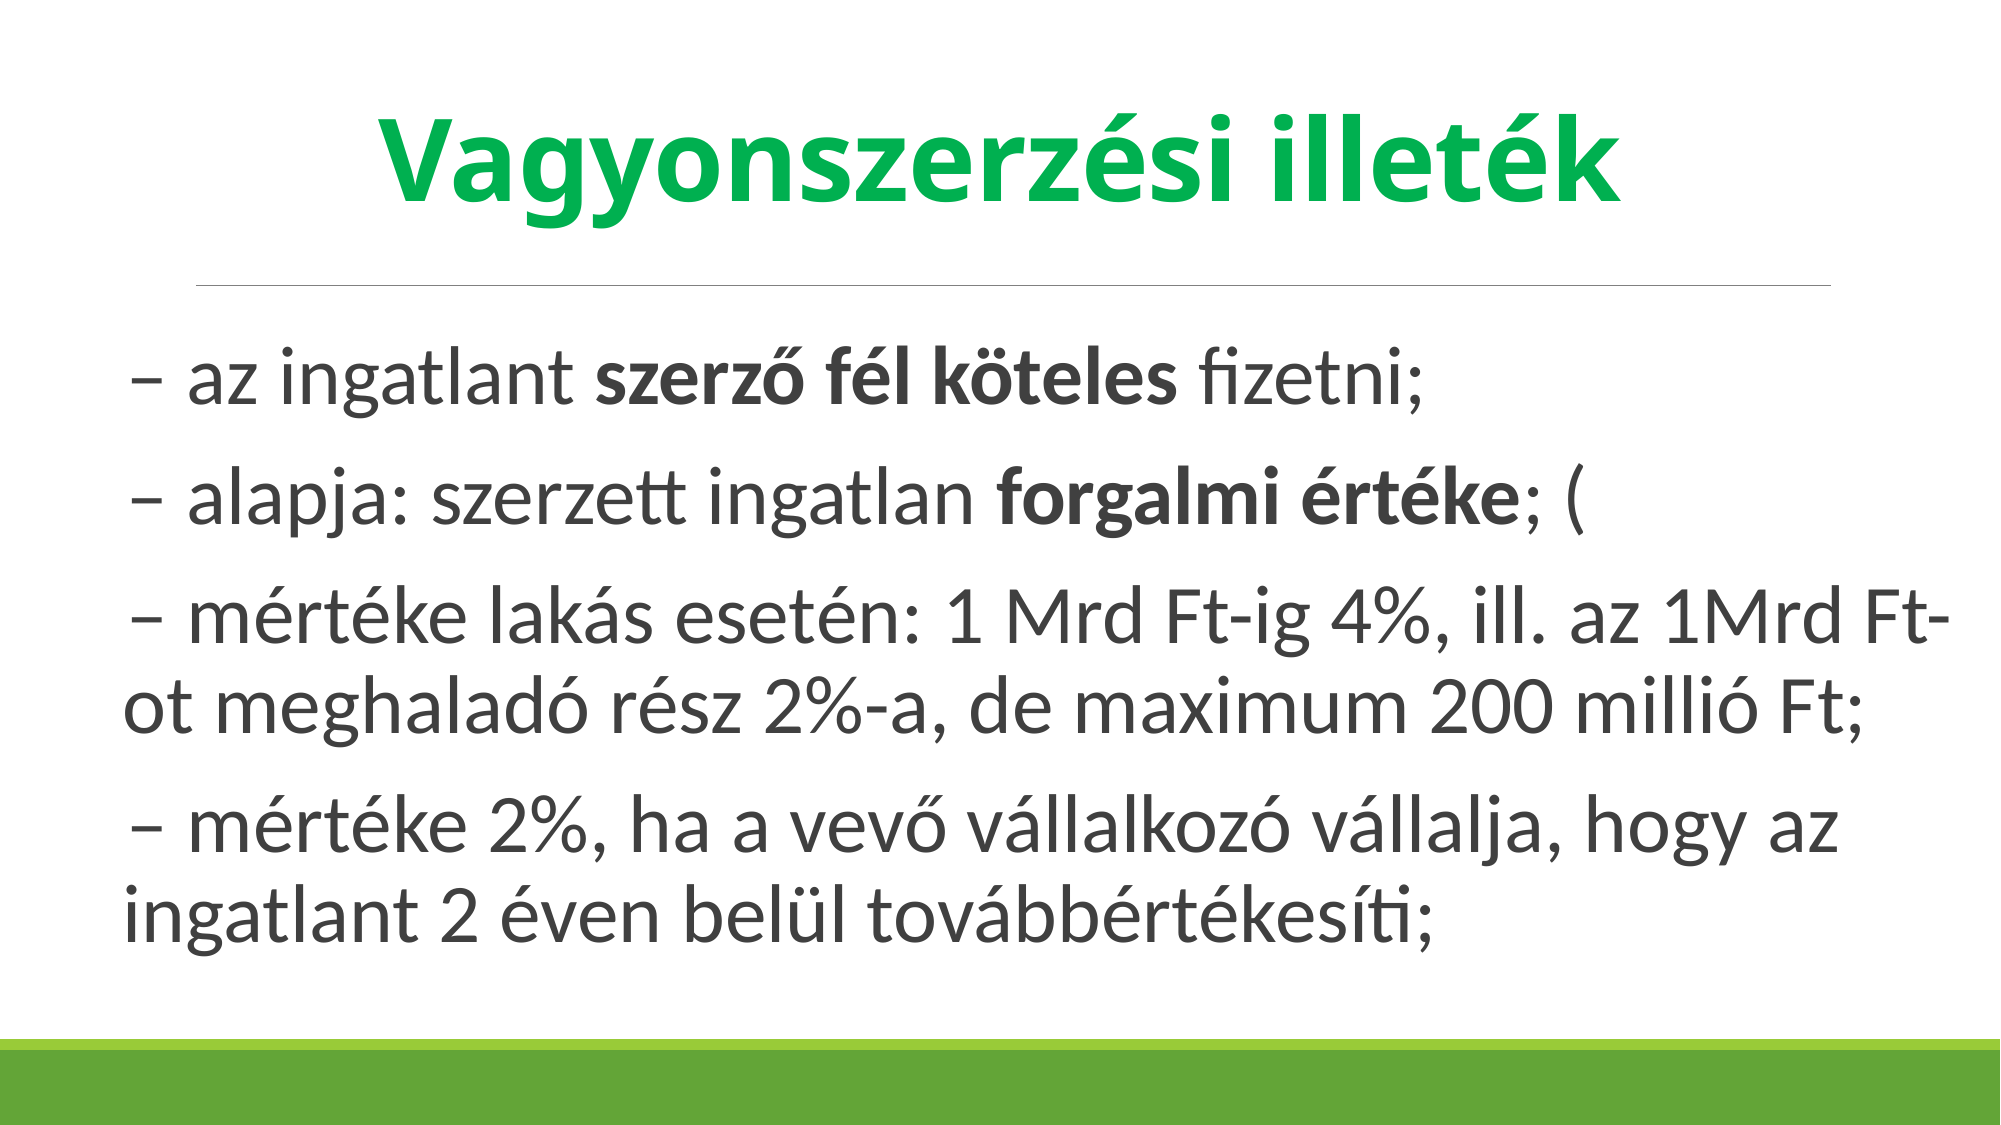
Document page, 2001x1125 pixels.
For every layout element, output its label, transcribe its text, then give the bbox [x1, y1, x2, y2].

title Vagyonszerzési illeték [0, 47, 2000, 285]
list – az ingatlant szerző fél köteles fizetni; – alapja: szerzett ingatlan forgalmi értéke; ( – mértéke lakás esetén: 1 Mrd Ft-ig 4%, ill. az 1Mrd Ft-ot meghaladó rész 2%-a, de maximum 200 millió Ft; – mértéke 2%, ha a vevő vállalkozó vállalja, hogy az ingatlant 2 éven belül továbbértékesíti; [107, 325, 1980, 989]
